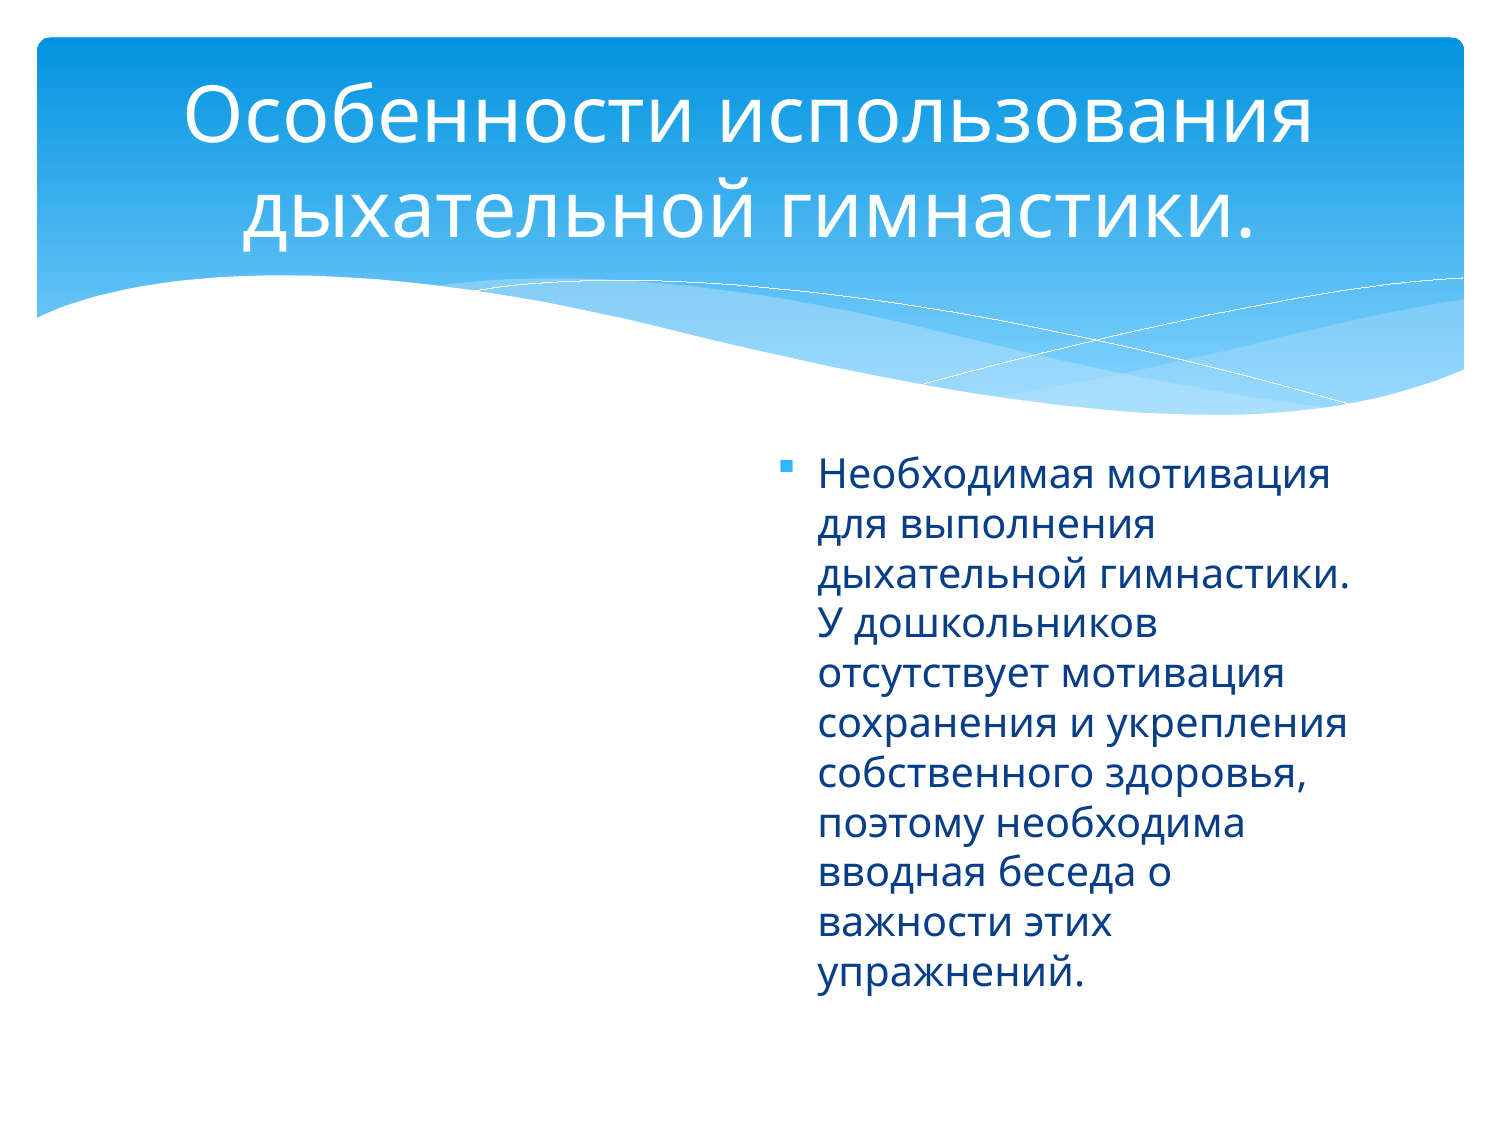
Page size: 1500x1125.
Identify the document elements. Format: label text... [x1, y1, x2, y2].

list Необходимая мотивация для выполнения дыхательной гимнастики. У дошкольников отсутствует мотивация сохранения и укрепления собственного здоровья, поэтому необходима вводная беседа о важности этих упражнений. [761, 439, 1389, 1005]
title Особенности использования дыхательной гимнастики. [75, 55, 1425, 261]
